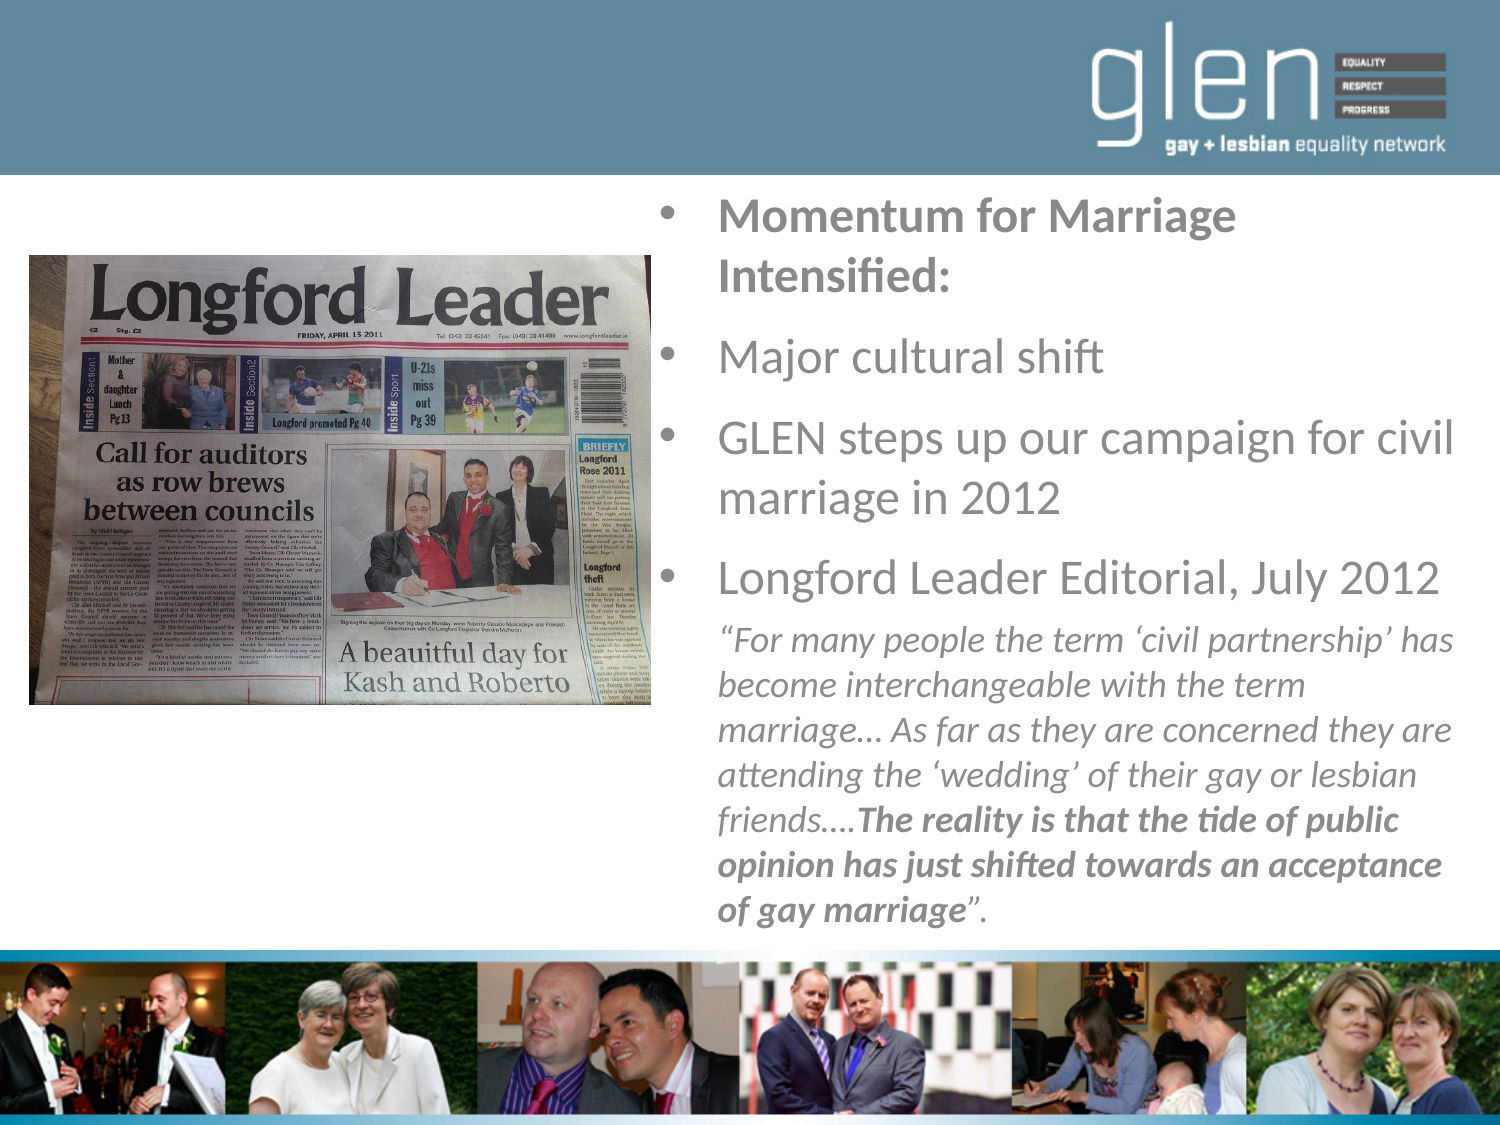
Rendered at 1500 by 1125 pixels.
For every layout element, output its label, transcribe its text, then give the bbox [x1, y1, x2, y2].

picture [29, 255, 651, 705]
subtitle Momentum for Marriage Intensified: Major cultural shift GLEN steps up our campaign for civil marriage in 2012 Longford Leader Editorial, July 2012 “For many people the term ‘civil partnership’ has become interchangeable with the term marriage… As far as they are concerned they are attending the ‘wedding’ of their gay or lesbian friends….The reality is that the tide of public opinion has just shifted towards an acceptance of gay marriage”. [643, 184, 1489, 897]
picture [0, 950, 1500, 1125]
picture [0, 0, 1500, 176]
